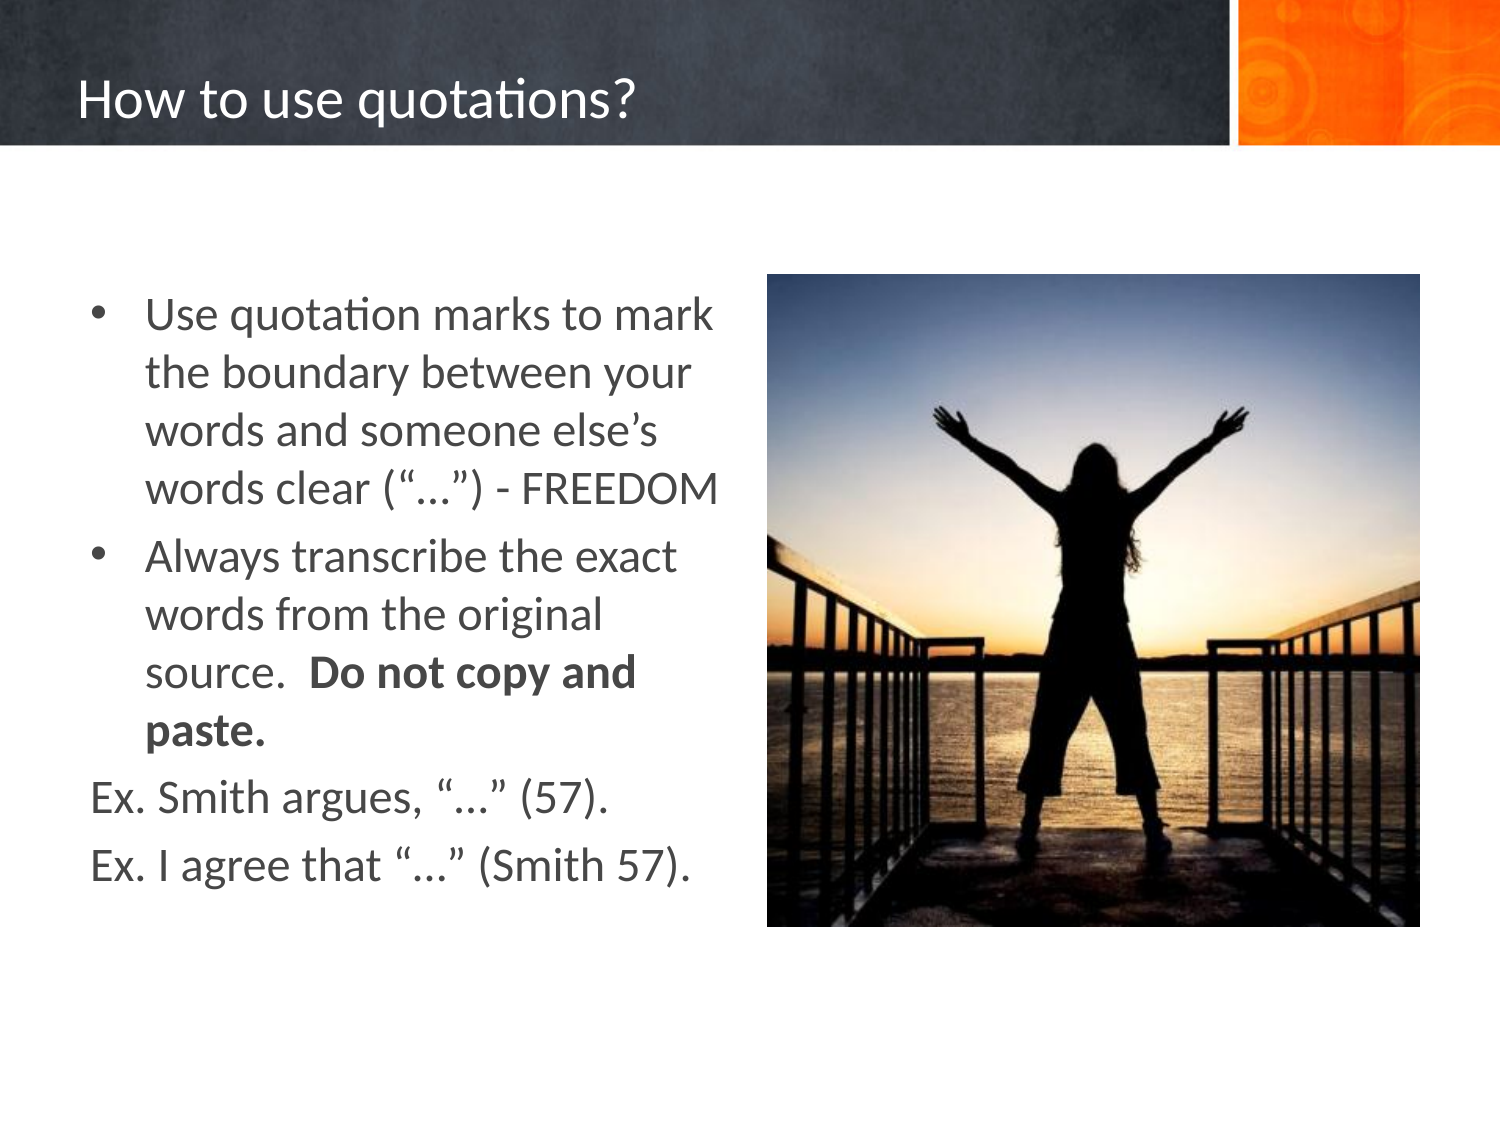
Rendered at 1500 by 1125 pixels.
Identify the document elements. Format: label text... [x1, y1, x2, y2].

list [767, 274, 1420, 927]
title How to use quotations? [62, 0, 1222, 138]
list Use quotation marks to mark the boundary between your words and someone else’s words clear (“…”) - FREEDOM Always transcribe the exact words from the original source. Do not copy and paste. Ex. Smith argues, “…” (57). Ex. I agree that “…” (Smith 57). [75, 275, 738, 927]
picture [0, 0, 1500, 1125]
